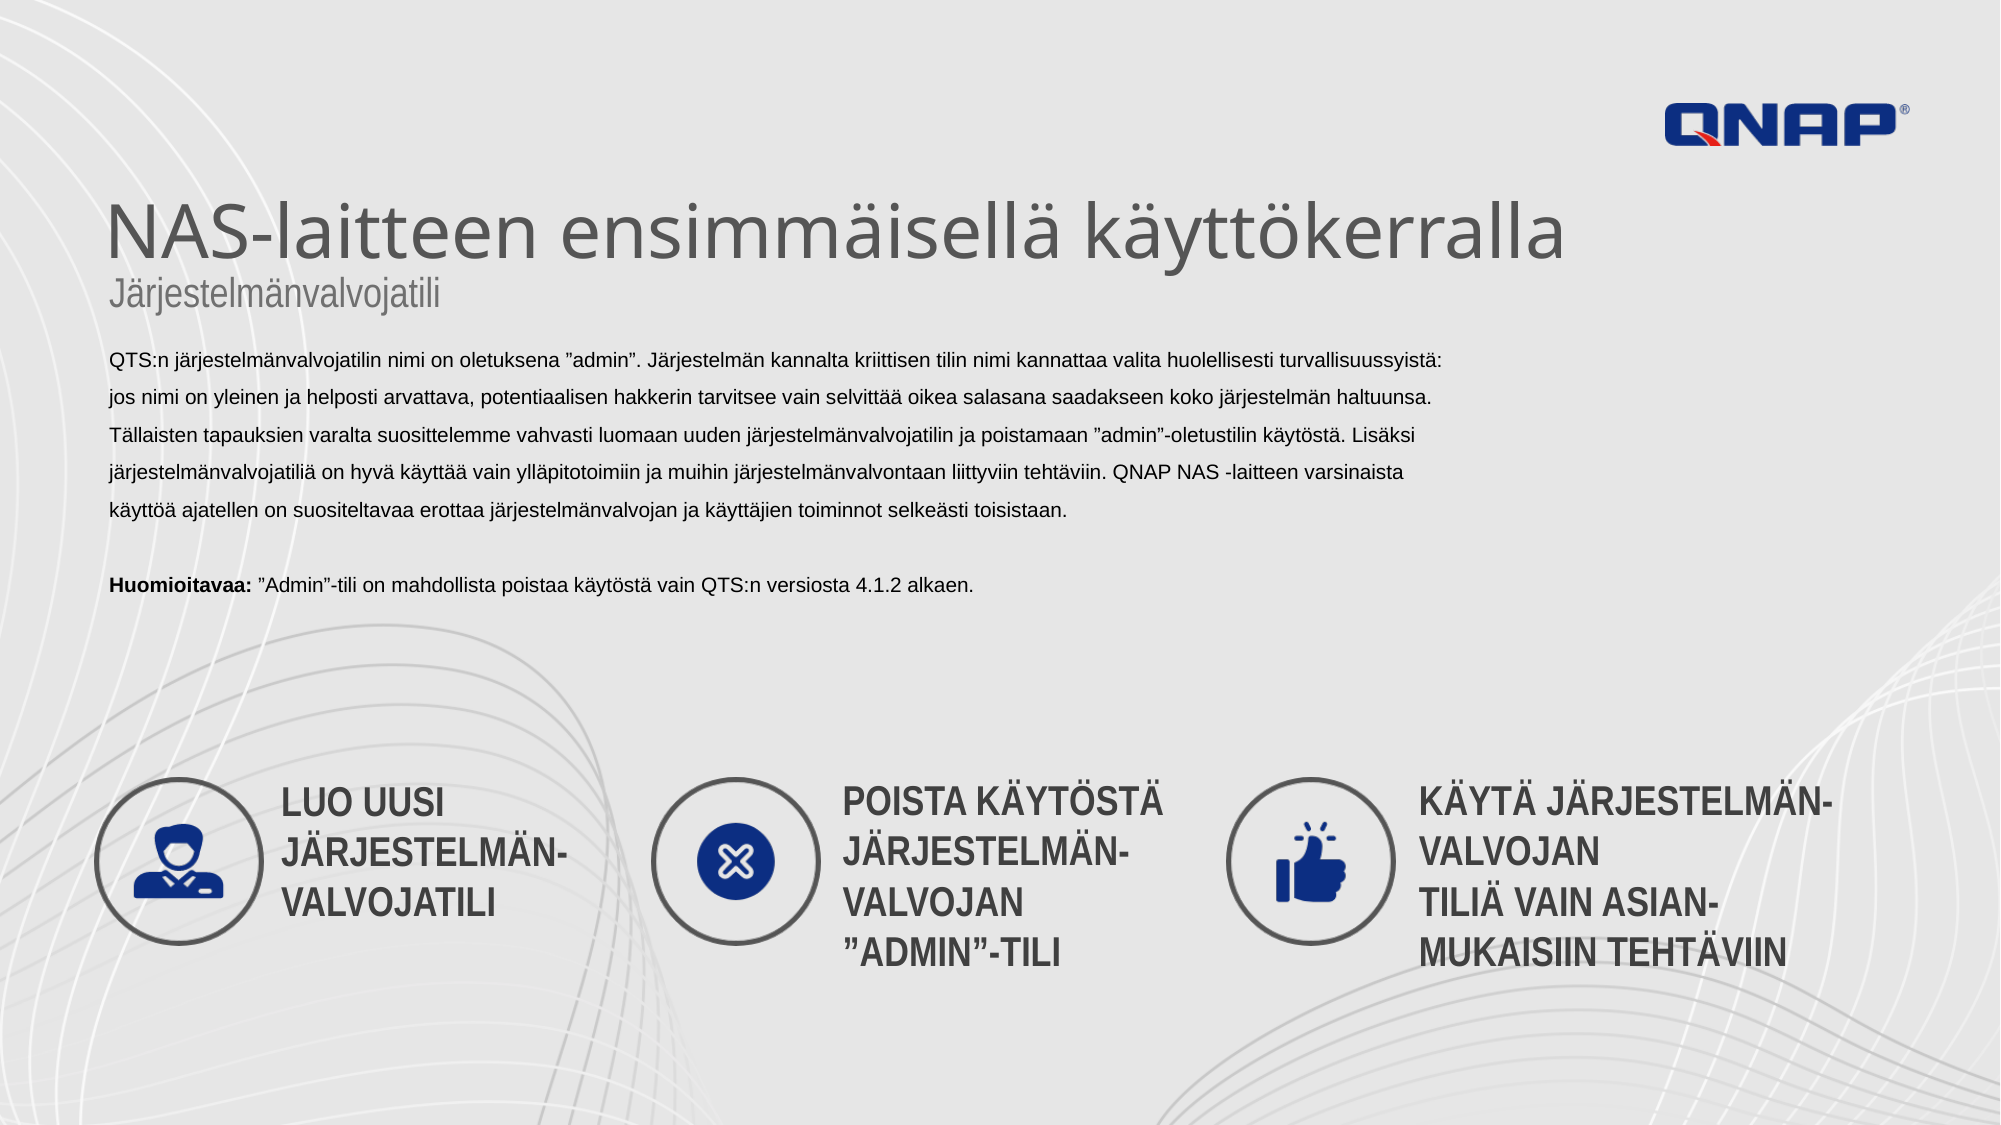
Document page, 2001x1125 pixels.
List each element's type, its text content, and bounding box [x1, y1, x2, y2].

text_box LUO UUSI JÄRJESTELMÄN-VALVOJATILI [266, 766, 662, 932]
text_box QTS:n järjestelmänvalvojatilin nimi on oletuksena ”admin”. Järjestelmän kannalta kriittisen tilin nimi kannattaa valita huolellisesti turvallisuussyistä: jos nimi on yleinen ja helposti arvattava, potentiaalisen hakkerin tarvitsee vain selvittää oikea salasana saadakseen koko järjestelmän haltuunsa. Tällaisten tapauksien varalta suosittelemme vahvasti luomaan uuden järjestelmänvalvojatilin ja poistamaan ”admin”-oletustilin käytöstä. Lisäksi järjestelmänvalvojatiliä on hyvä käyttää vain ylläpitotoimiin ja muihin järjestelmänvalvontaan liittyviin tehtäviin. QNAP NAS -laitteen varsinaista käyttöä ajatellen on suositeltavaa erottaa järjestelmänvalvojan ja käyttäjien toiminnot selkeästi toisistaan. Huomioitavaa: ”Admin”-tili on mahdollista poistaa käytöstä vain QTS:n versiosta 4.1.2 alkaen. [94, 326, 1474, 604]
picture [0, 0, 2001, 1125]
text_box KÄYTÄ JÄRJESTELMÄN-VALVOJAN TILIÄ VAIN ASIAN-MUKAISIIN TEHTÄVIIN [1404, 766, 1875, 982]
text_box Järjestelmänvalvojatili [94, 258, 812, 324]
text_box NAS-laitteen ensimmäisellä käyttökerralla [89, 176, 1627, 281]
text_box POISTA KÄYTÖSTÄ JÄRJESTELMÄN-VALVOJAN ”ADMIN”-TILI [827, 766, 1224, 982]
